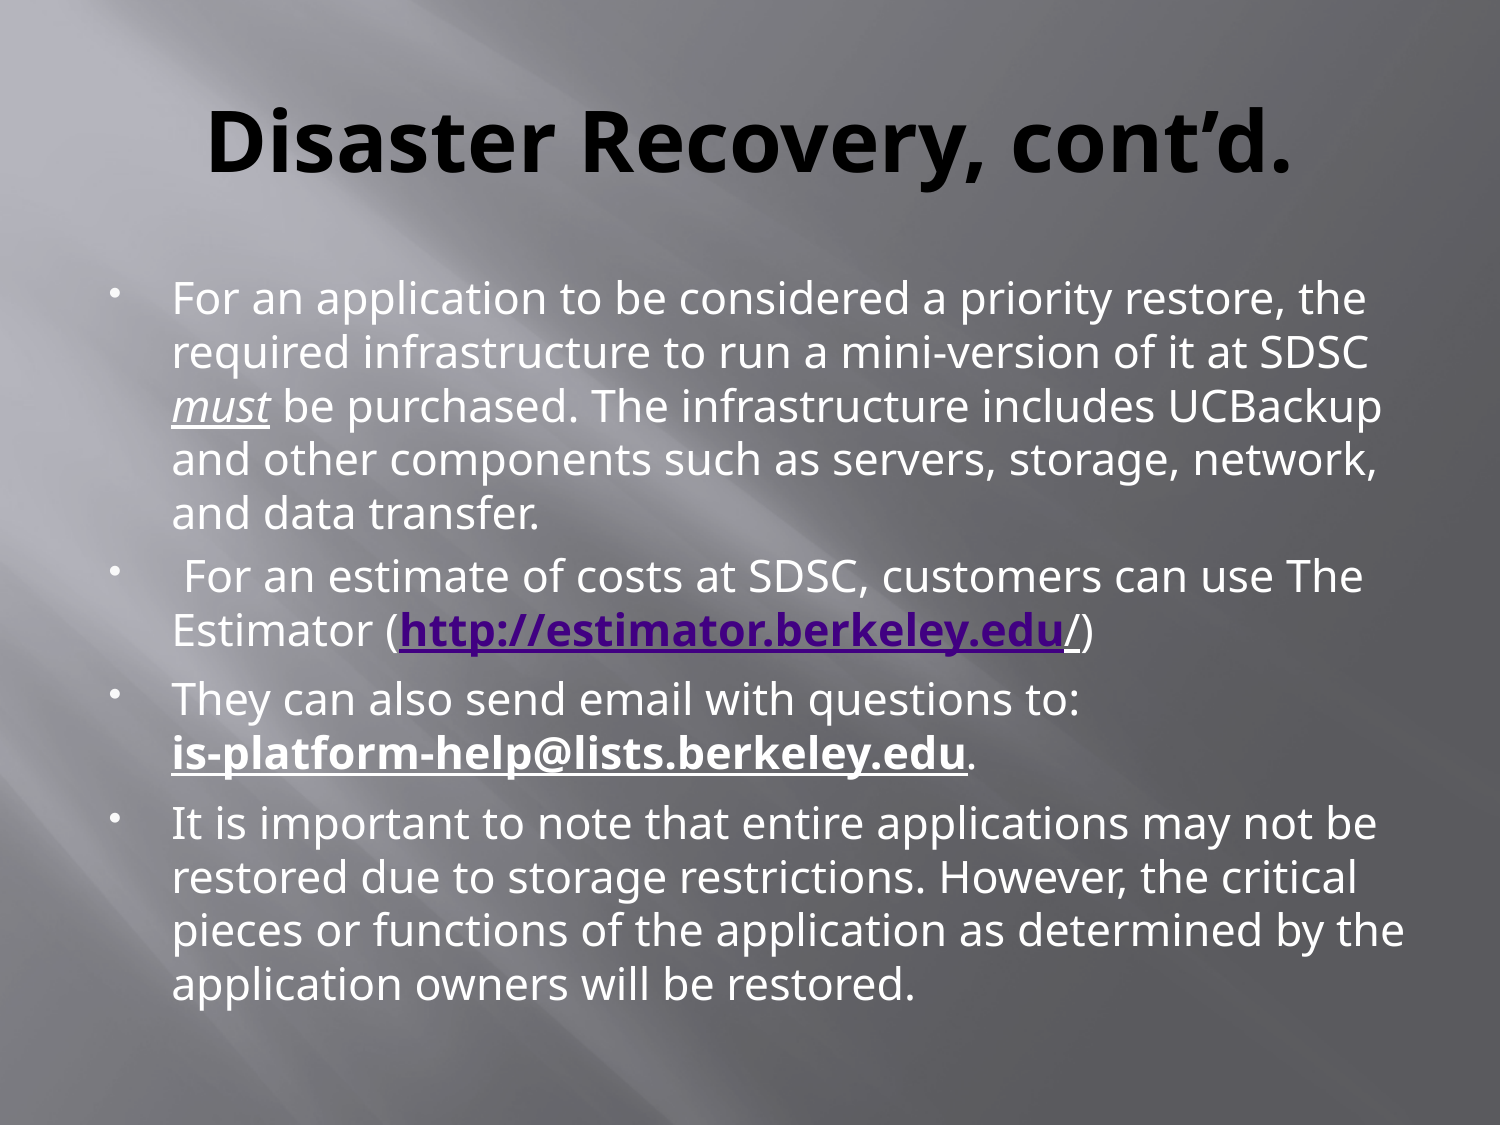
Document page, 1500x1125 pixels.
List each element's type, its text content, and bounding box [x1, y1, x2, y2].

list For an application to be considered a priority restore, the required infrastructure to run a mini-version of it at SDSC must be purchased. The infrastructure includes UCBackup and other components such as servers, storage, network, and data transfer. For an estimate of costs at SDSC, customers can use The Estimator (http://estimator.berkeley.edu/) They can also send email with questions to: is-platform-help@lists.berkeley.edu. It is important to note that entire applications may not be restored due to storage restrictions. However, the critical pieces or functions of the application as determined by the application owners will be restored. [75, 262, 1425, 1035]
title Disaster Recovery, cont’d. [75, 45, 1425, 233]
